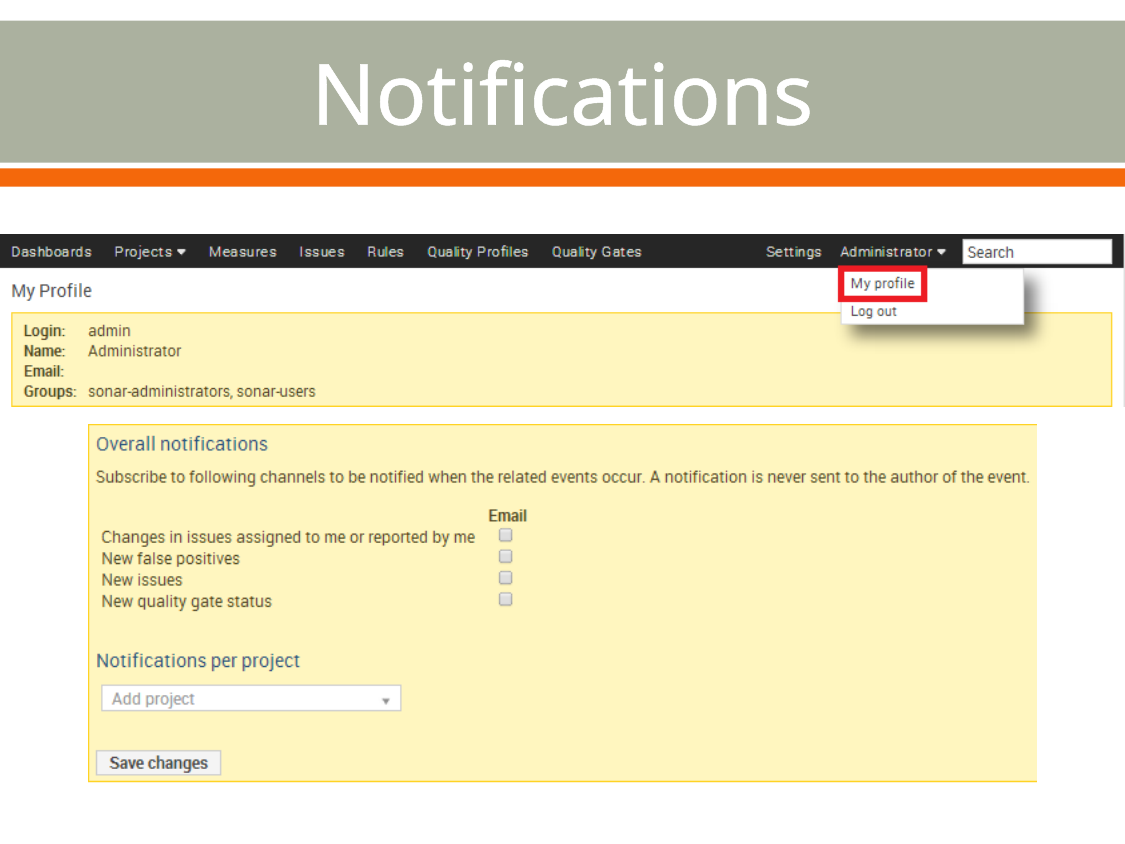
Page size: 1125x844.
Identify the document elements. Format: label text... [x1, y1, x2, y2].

picture [87, 423, 1037, 785]
picture [0, 234, 1125, 408]
title Notifications [56, 22, 1069, 160]
